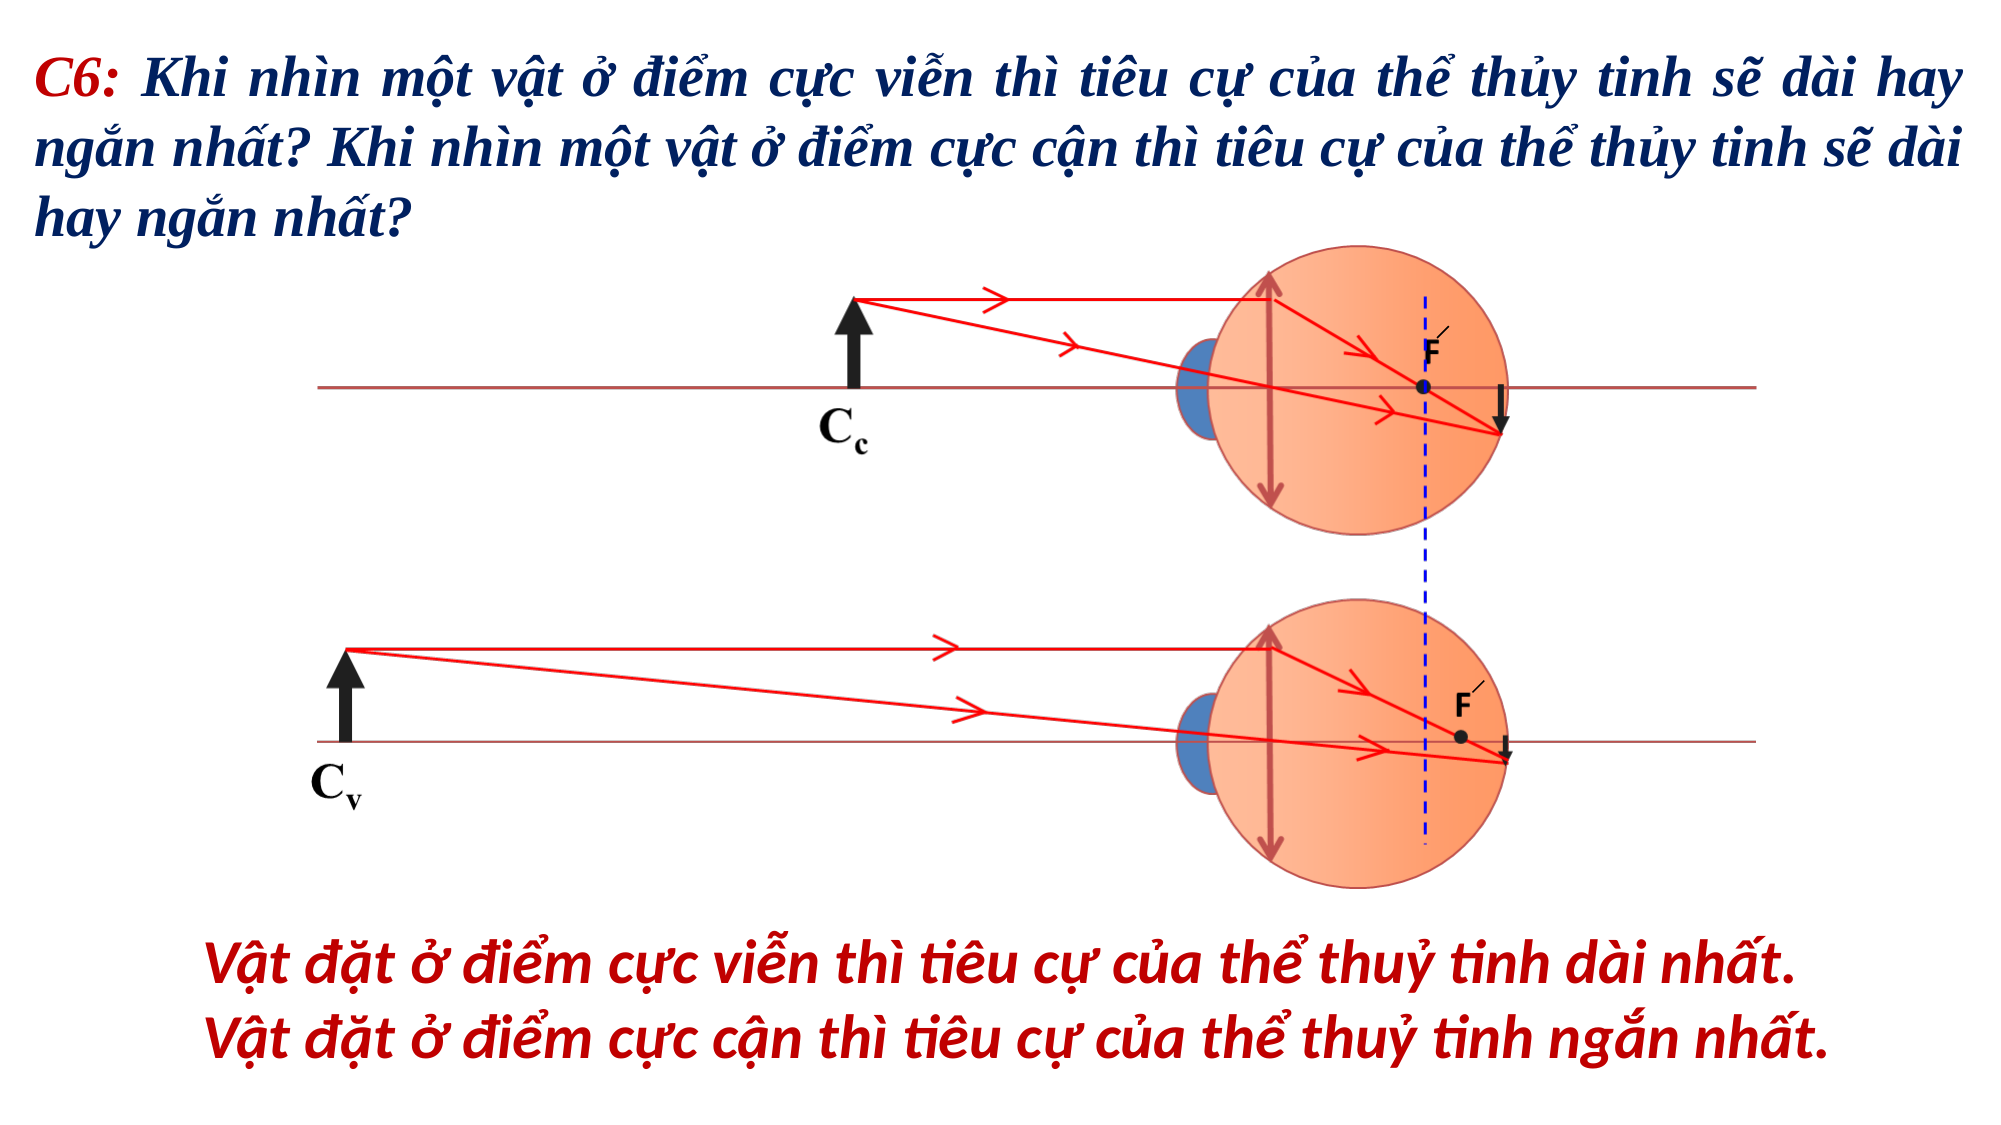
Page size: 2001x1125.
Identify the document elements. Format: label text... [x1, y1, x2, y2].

picture [278, 243, 1757, 890]
text_box C6: Khi nhìn một vật ở điểm cực viễn thì tiêu cự của thể thủy tinh sẽ dài hay ngắn nhất? Khi nhìn một vật ở điểm cực cận thì tiêu cự của thể thủy tinh sẽ dài hay ngắn nhất? [19, 30, 1981, 256]
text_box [1436, 325, 1450, 339]
text_box Vật đặt ở điểm cực viễn thì tiêu cự của thể thuỷ tinh dài nhất. Vật đặt ở điểm cực cận thì tiêu cự của thể thuỷ tinh ngắn nhất. [173, 913, 1863, 1079]
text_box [1472, 680, 1485, 693]
